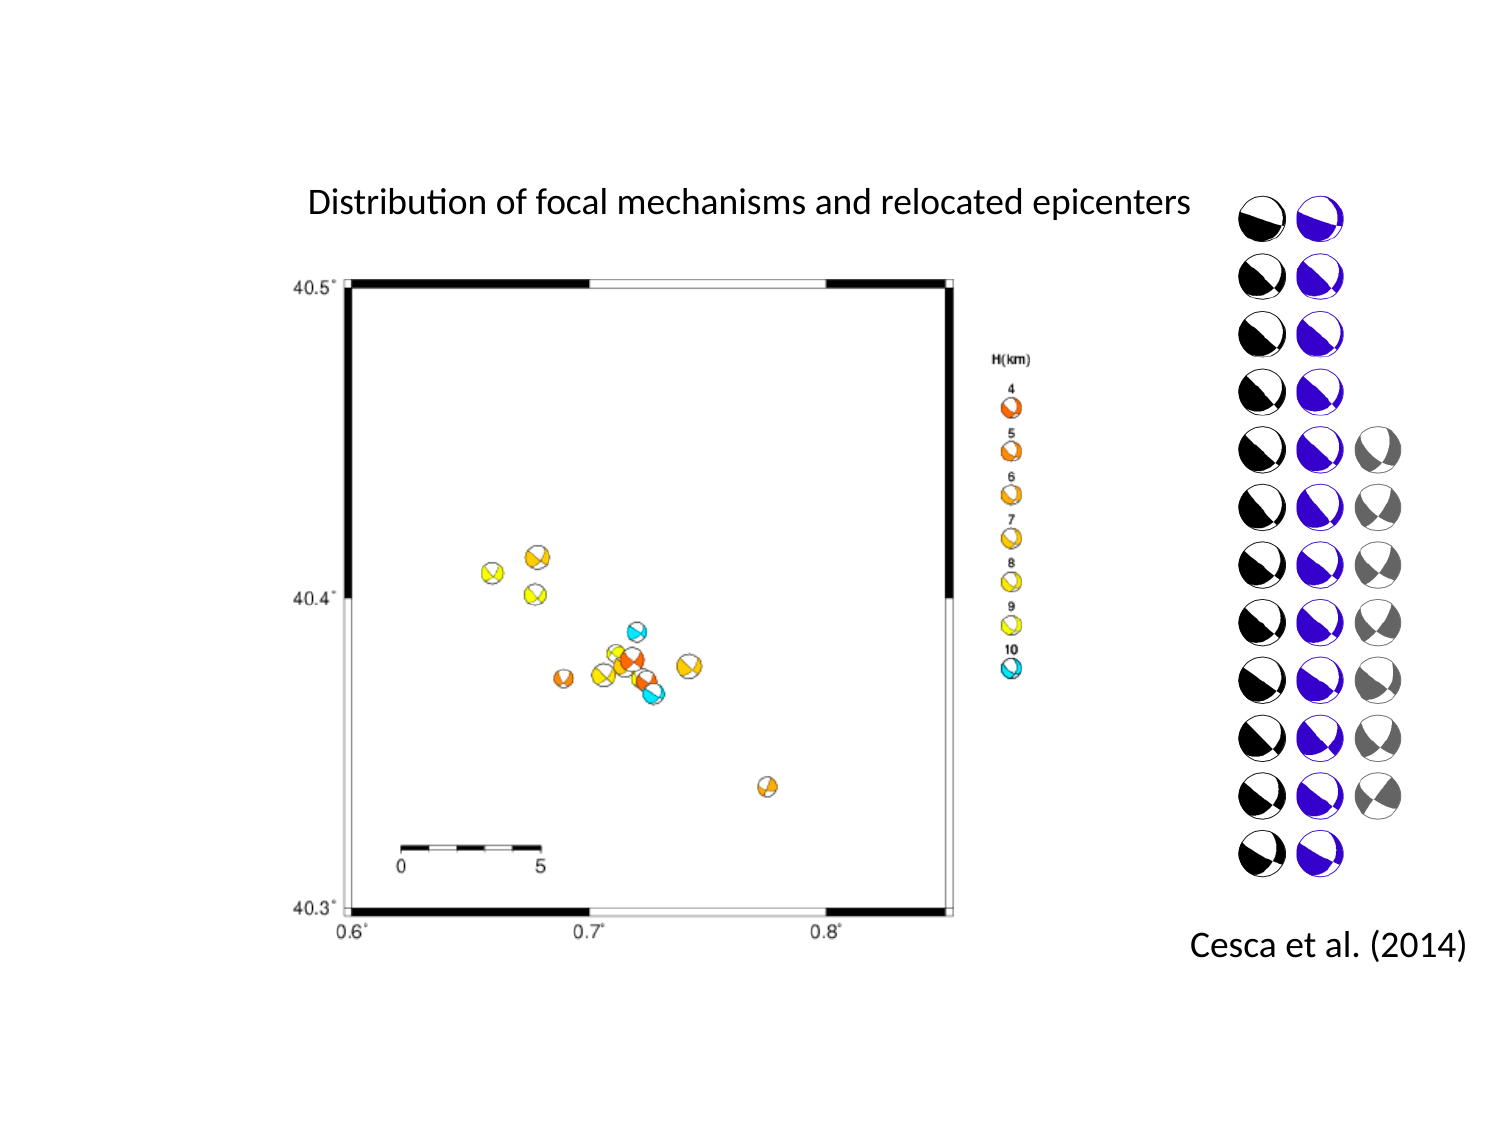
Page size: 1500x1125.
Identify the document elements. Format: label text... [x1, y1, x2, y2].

picture [1233, 178, 1425, 889]
text_box Distribution of focal mechanisms and relocated epicenters [293, 169, 1207, 230]
text_box Cesca et al. (2014) [1175, 912, 1483, 972]
picture [272, 250, 1061, 960]
